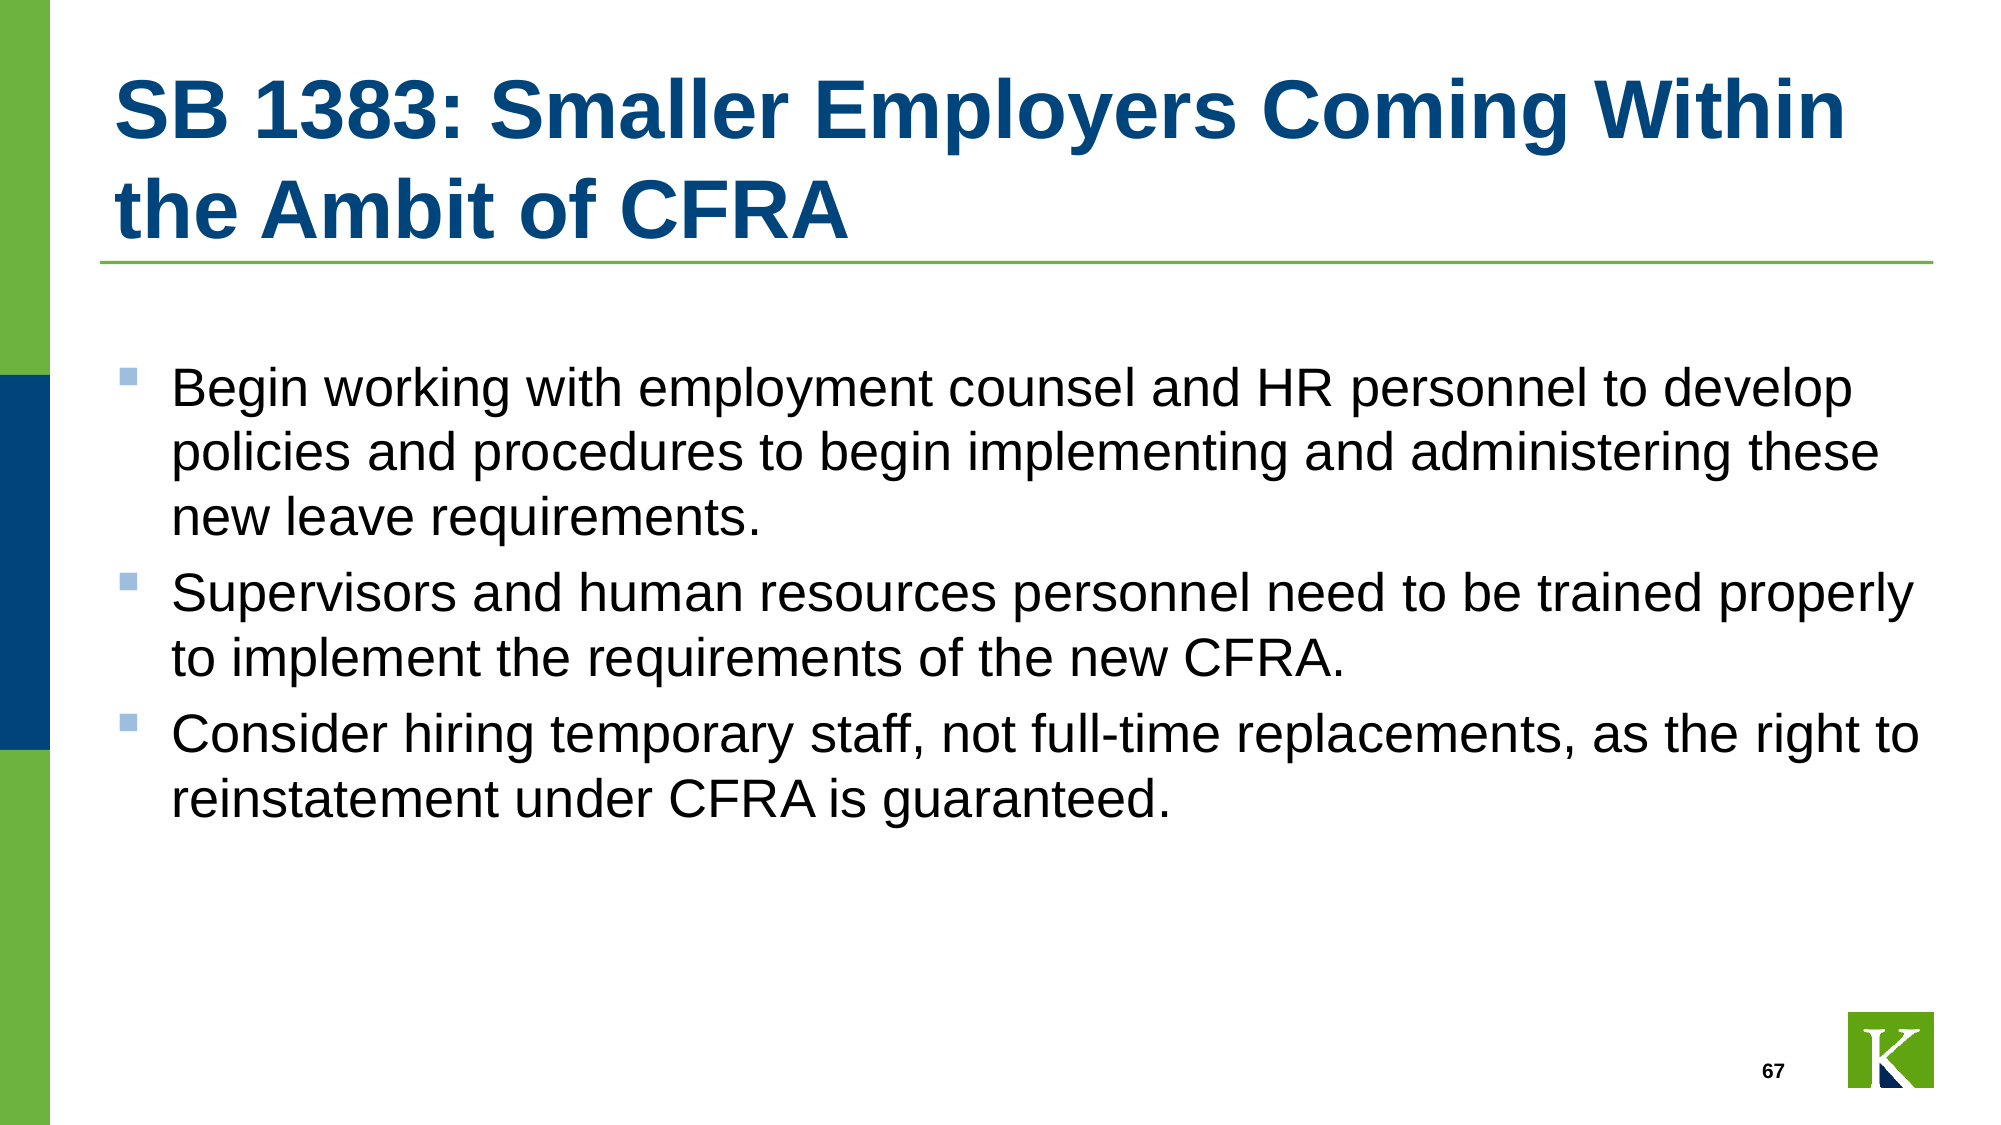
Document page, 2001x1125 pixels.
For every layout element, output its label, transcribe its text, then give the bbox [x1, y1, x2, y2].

list Begin working with employment counsel and HR personnel to develop policies and procedures to begin implementing and administering these new leave requirements. Supervisors and human resources personnel need to be trained properly to implement the requirements of the new CFRA. Consider hiring temporary staff, not full-time replacements, as the right to reinstatement under CFRA is guaranteed. [99, 344, 1974, 1000]
picture [1848, 1012, 1934, 1088]
slide_number 67 [1400, 1050, 1800, 1125]
title SB 1383: Smaller Employers Coming Within the Ambit of CFRA [99, 75, 1934, 263]
